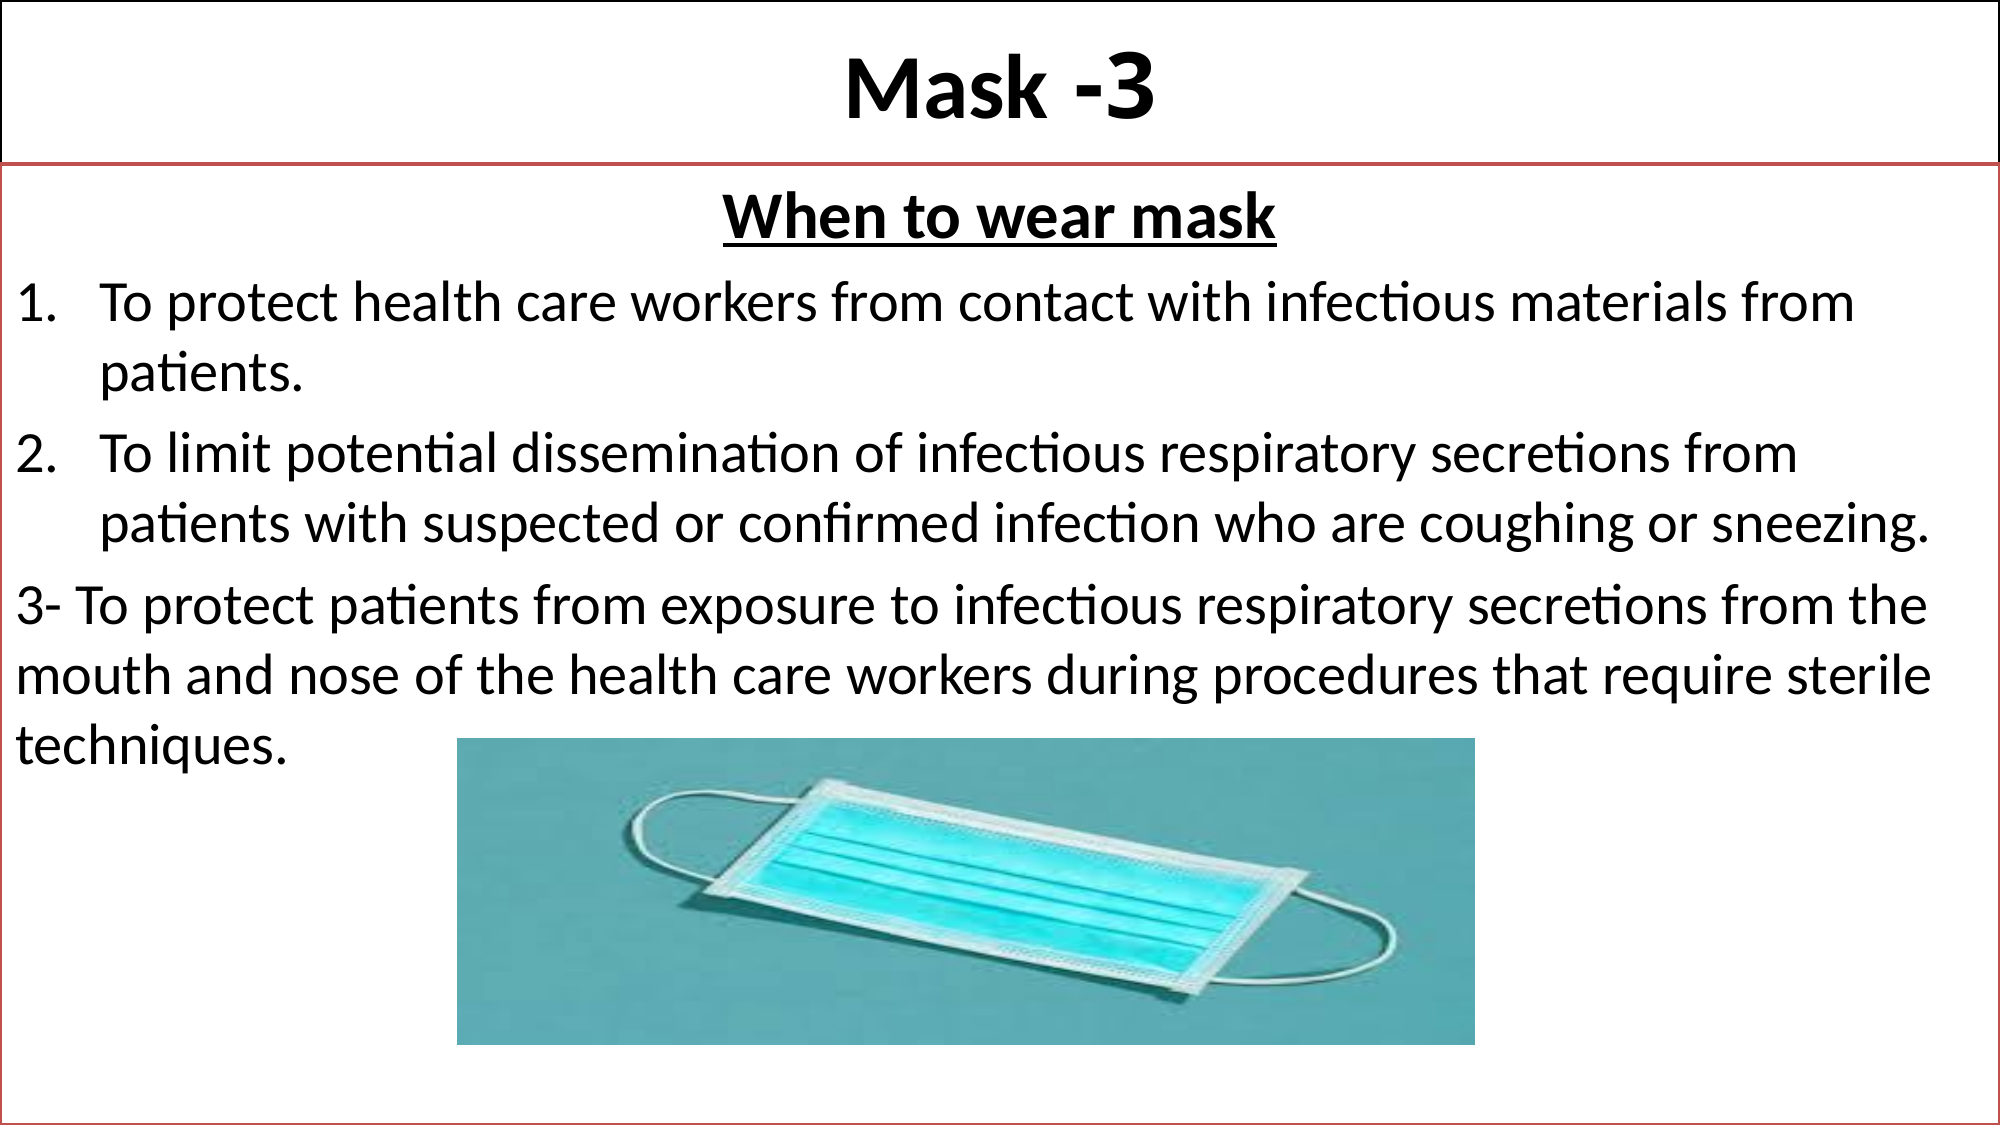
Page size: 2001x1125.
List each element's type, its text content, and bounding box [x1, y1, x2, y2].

list When to wear mask To protect health care workers from contact with infectious materials from patients. To limit potential dissemination of infectious respiratory secretions from patients with suspected or confirmed infection who are coughing or sneezing. 3- To protect patients from exposure to infectious respiratory secretions from the mouth and nose of the health care workers during procedures that require sterile techniques. [0, 162, 2000, 1125]
picture [457, 738, 1476, 1046]
title 3- Mask [0, 0, 2000, 162]
